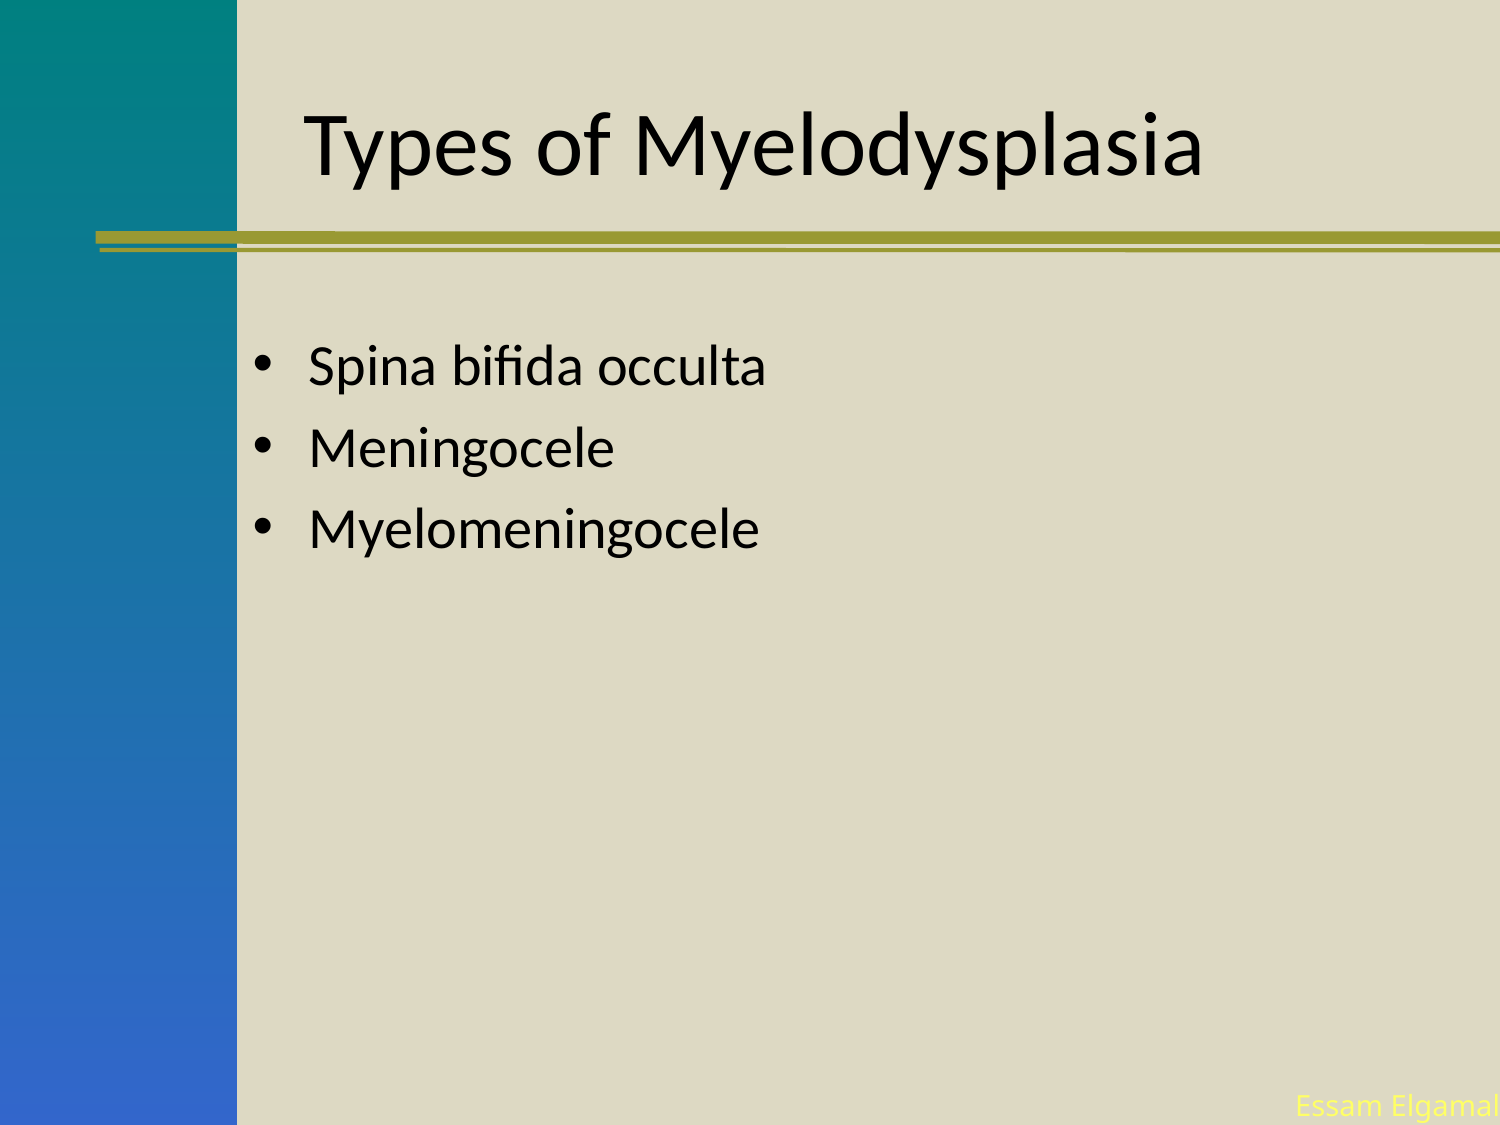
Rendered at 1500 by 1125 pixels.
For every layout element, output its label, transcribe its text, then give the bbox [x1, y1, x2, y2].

text_box [0, 0, 237, 1125]
text_box Essam Elgamal [1288, 1063, 1500, 1123]
list Spina bifida occulta Meningocele Myelomeningocele [237, 320, 1500, 1063]
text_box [101, 237, 1500, 251]
title Types of Myelodysplasia [75, 45, 1425, 233]
